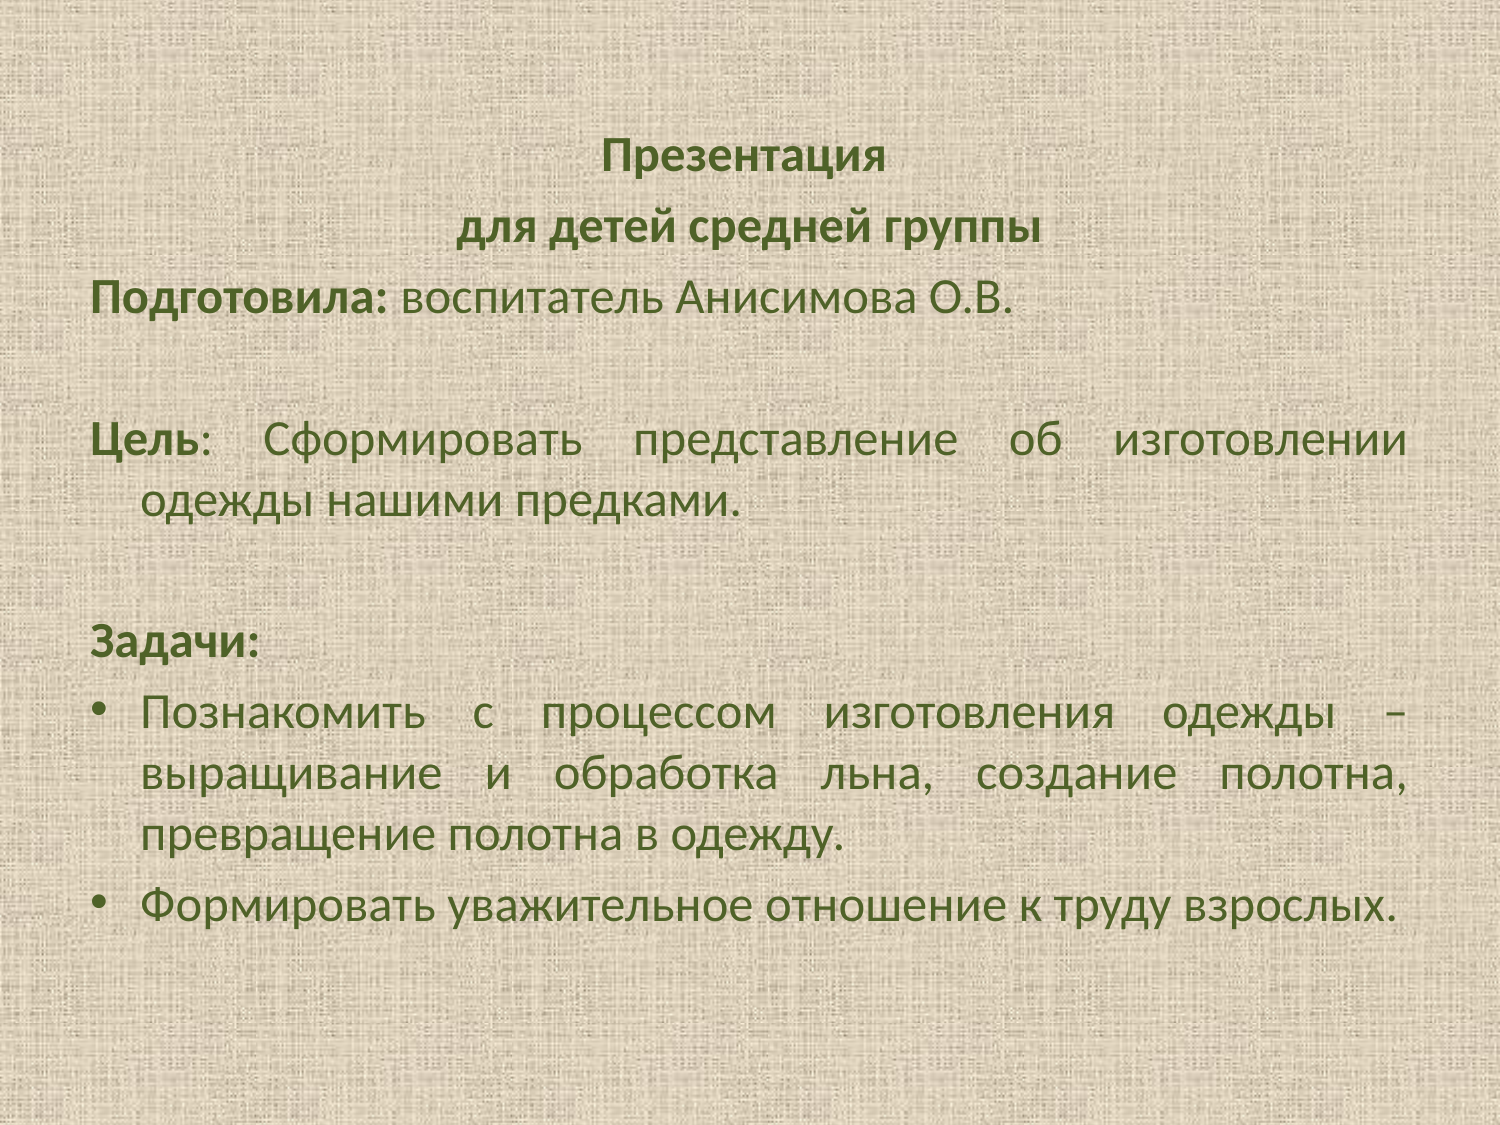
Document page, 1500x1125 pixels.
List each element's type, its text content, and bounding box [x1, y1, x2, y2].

list Презентация для детей средней группы Подготовила: воспитатель Анисимова О.В. Цель: Сформировать представление об изготовлении одежды нашими предками. Задачи: Познакомить с процессом изготовления одежды – выращивание и обработка льна, создание полотна, превращение полотна в одежду. Формировать уважительное отношение к труду взрослых. [75, 113, 1425, 1005]
picture [0, 0, 1500, 1125]
